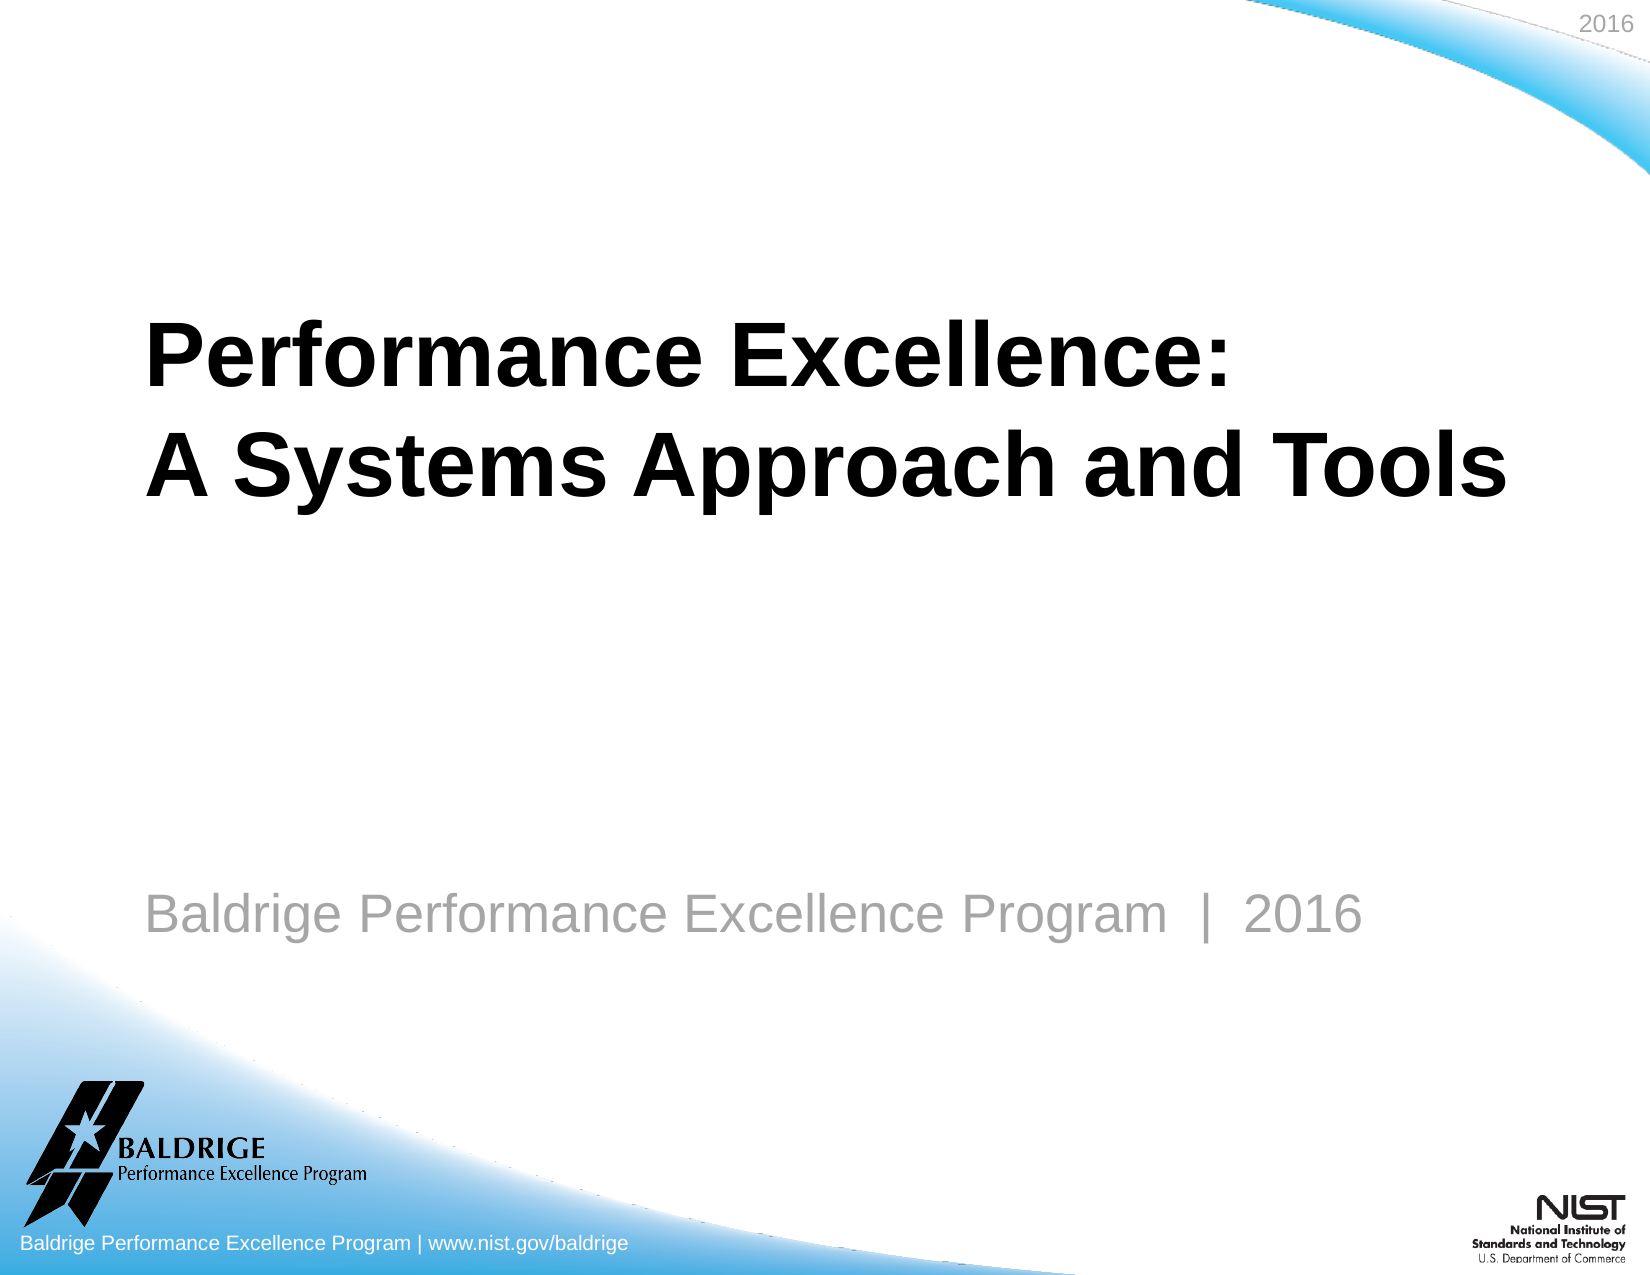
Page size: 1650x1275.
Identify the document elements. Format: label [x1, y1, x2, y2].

picture [23, 1081, 366, 1229]
picture [1472, 1194, 1626, 1263]
text_box [0, 0, 1650, 1275]
